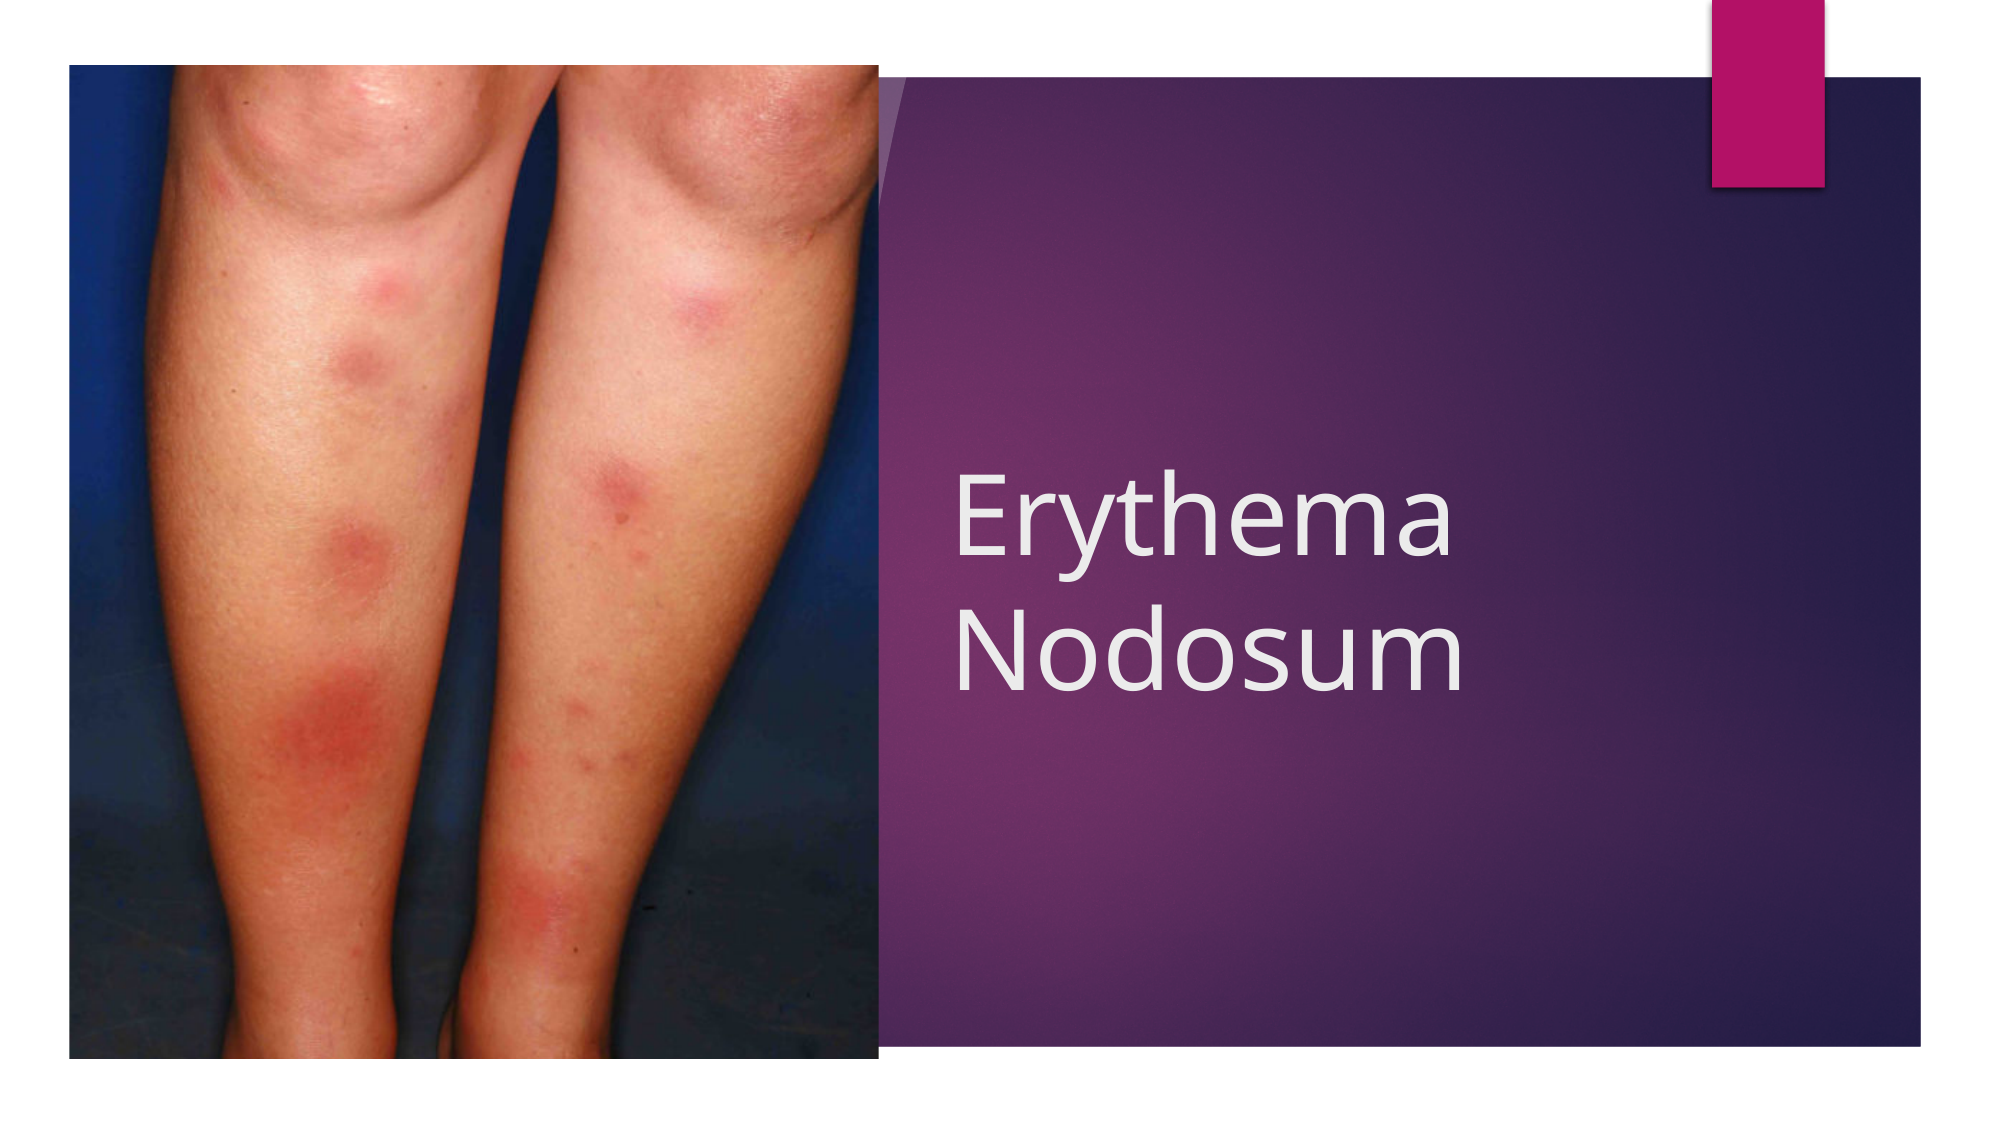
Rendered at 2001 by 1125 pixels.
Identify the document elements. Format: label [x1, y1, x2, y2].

text_box [0, 0, 2000, 1125]
list [69, 65, 879, 1060]
